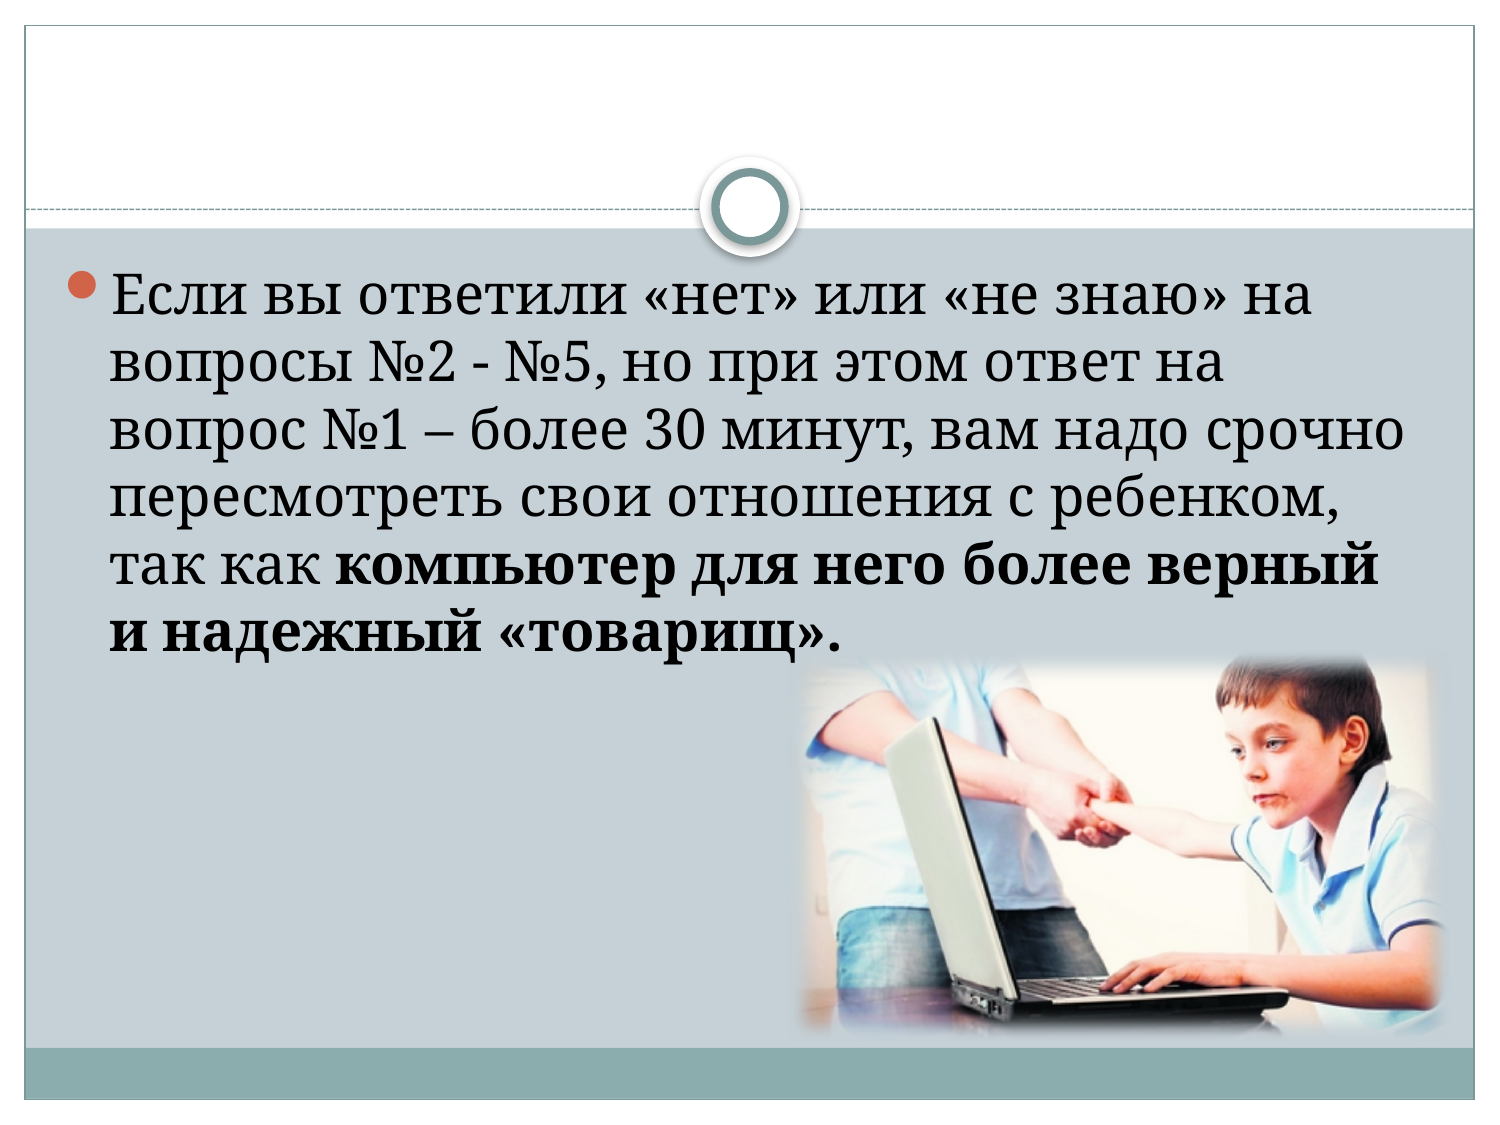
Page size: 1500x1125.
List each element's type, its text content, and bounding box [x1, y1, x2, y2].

list Если вы ответили «нет» или «не знаю» на вопросы №2 - №5, но при этом ответ на вопрос №1 – более 30 минут, вам надо срочно пересмотреть свои отношения с ребенком, так как компьютер для него более верный и надежный «товарищ». [49, 250, 1445, 1001]
picture [787, 649, 1451, 1042]
